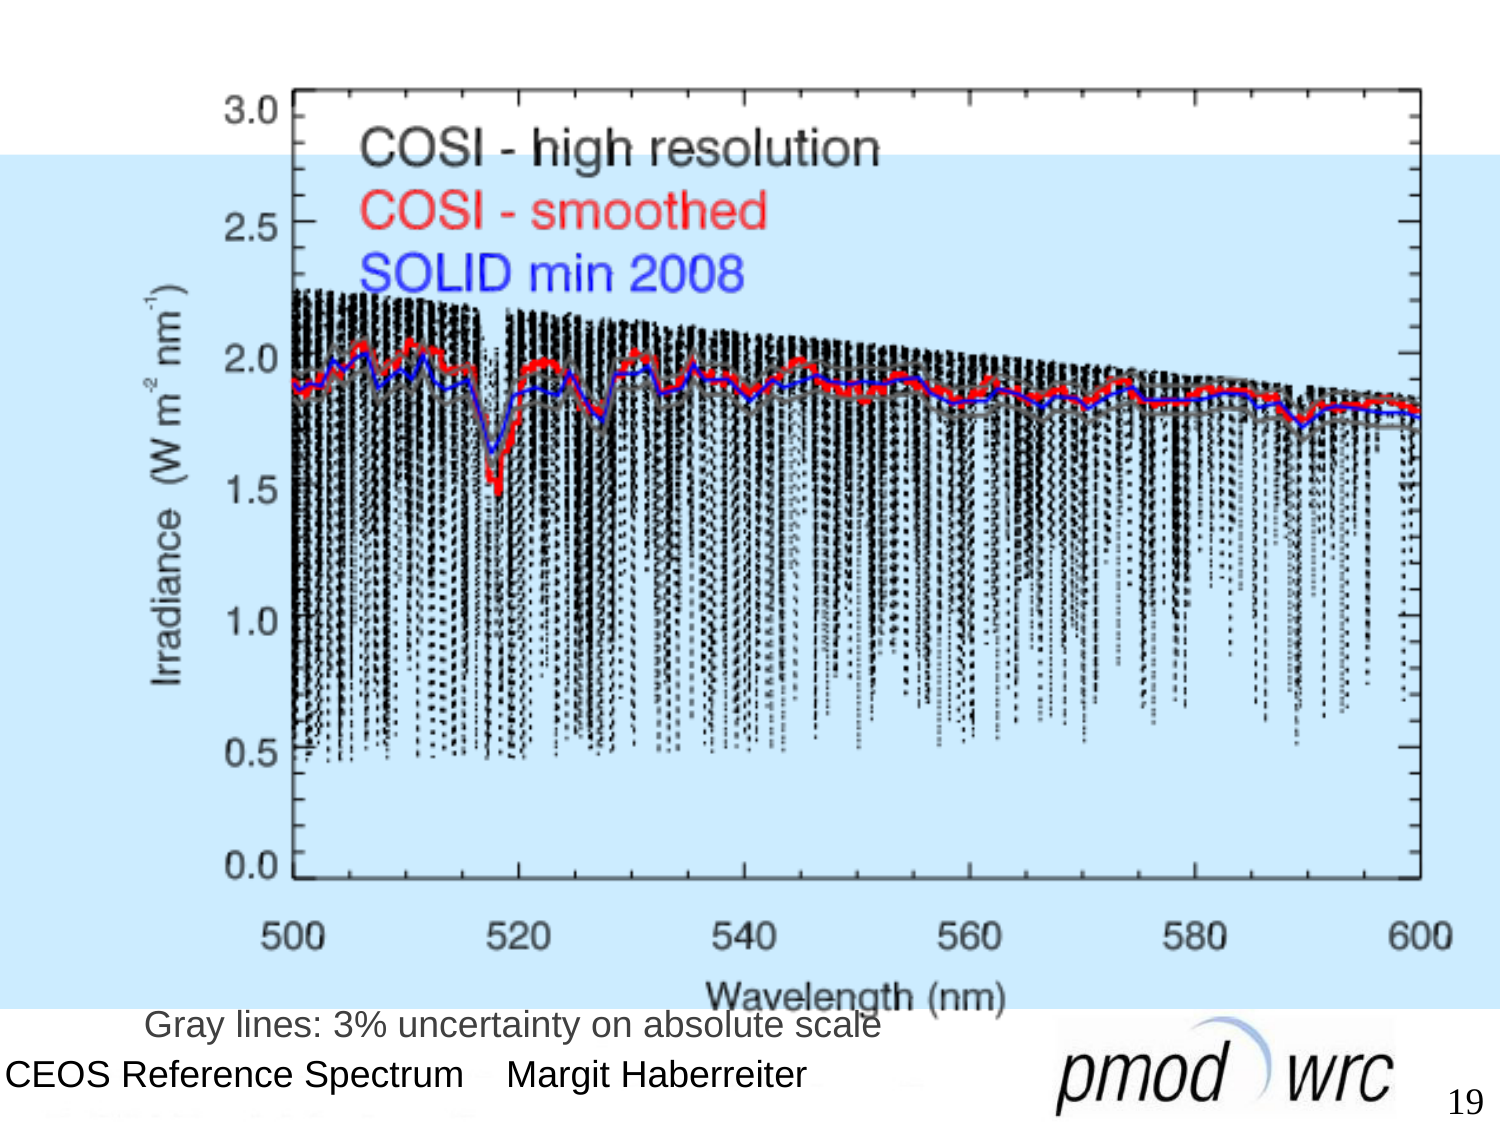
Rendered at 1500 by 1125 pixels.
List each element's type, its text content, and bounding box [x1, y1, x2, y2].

picture [0, 0, 1500, 1125]
footer CEOS Reference Spectrum Margit Haberreiter [4, 1066, 1500, 1124]
